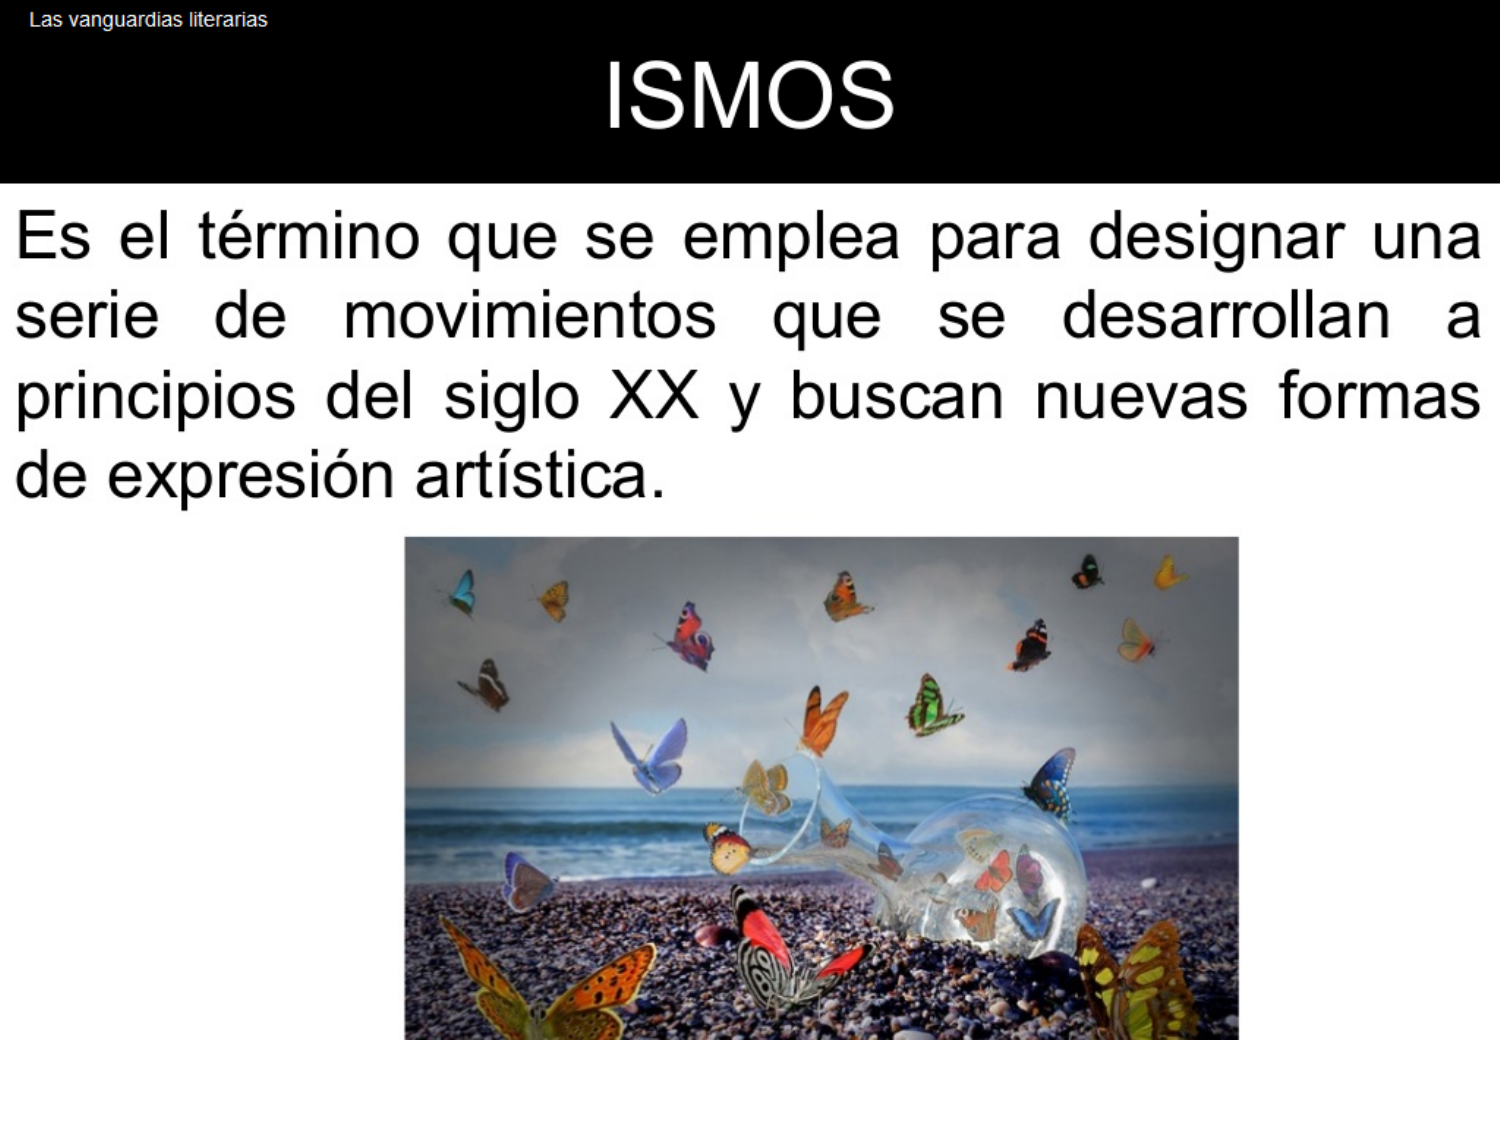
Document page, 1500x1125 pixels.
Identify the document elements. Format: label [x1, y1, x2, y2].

list [0, 0, 1500, 1041]
